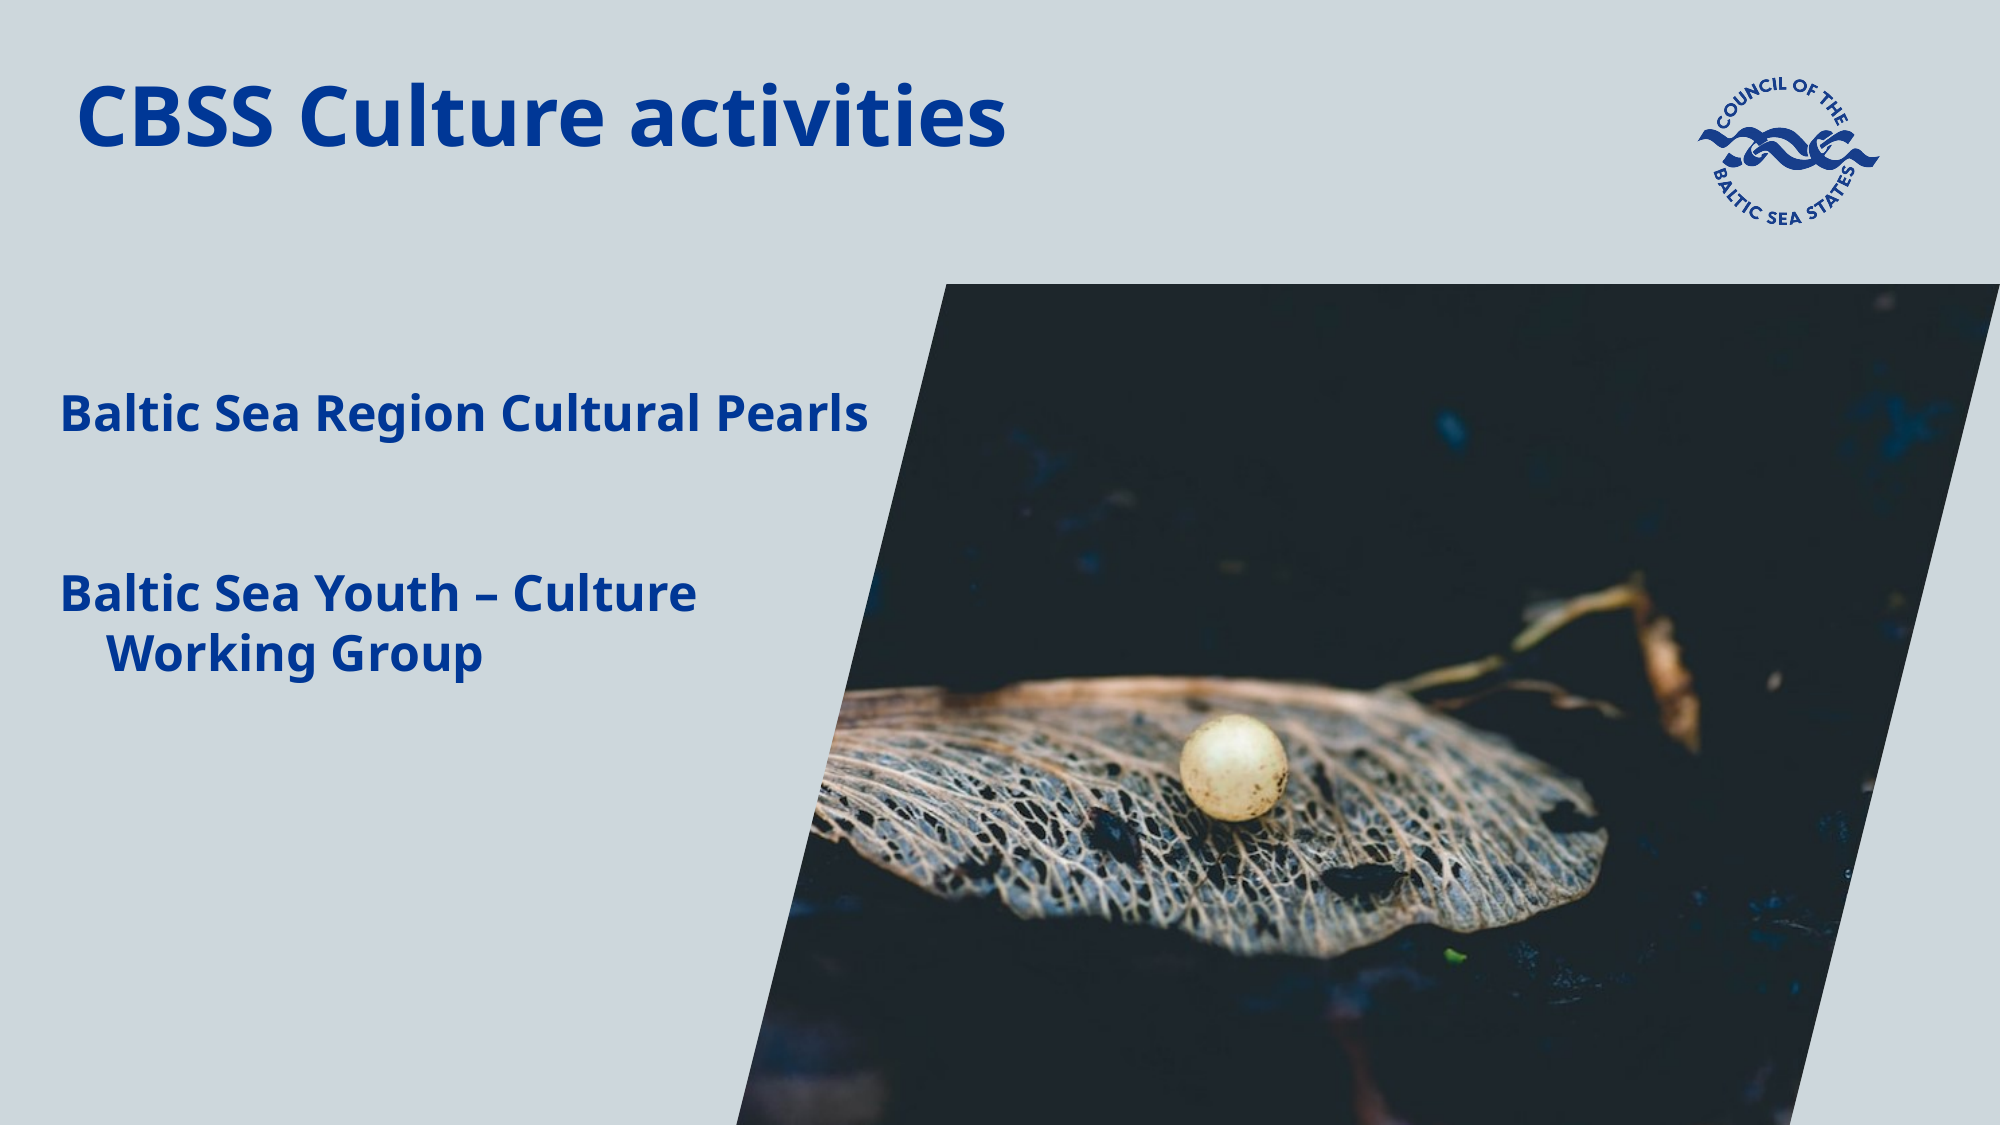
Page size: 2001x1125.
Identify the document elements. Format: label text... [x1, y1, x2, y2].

picture [1696, 77, 1880, 226]
text_box Baltic Sea Region Cultural Pearls Baltic Sea Youth – Culture Working Group [44, 374, 735, 810]
picture [735, 284, 2000, 1125]
list CBSS Culture activities [60, 66, 1838, 374]
